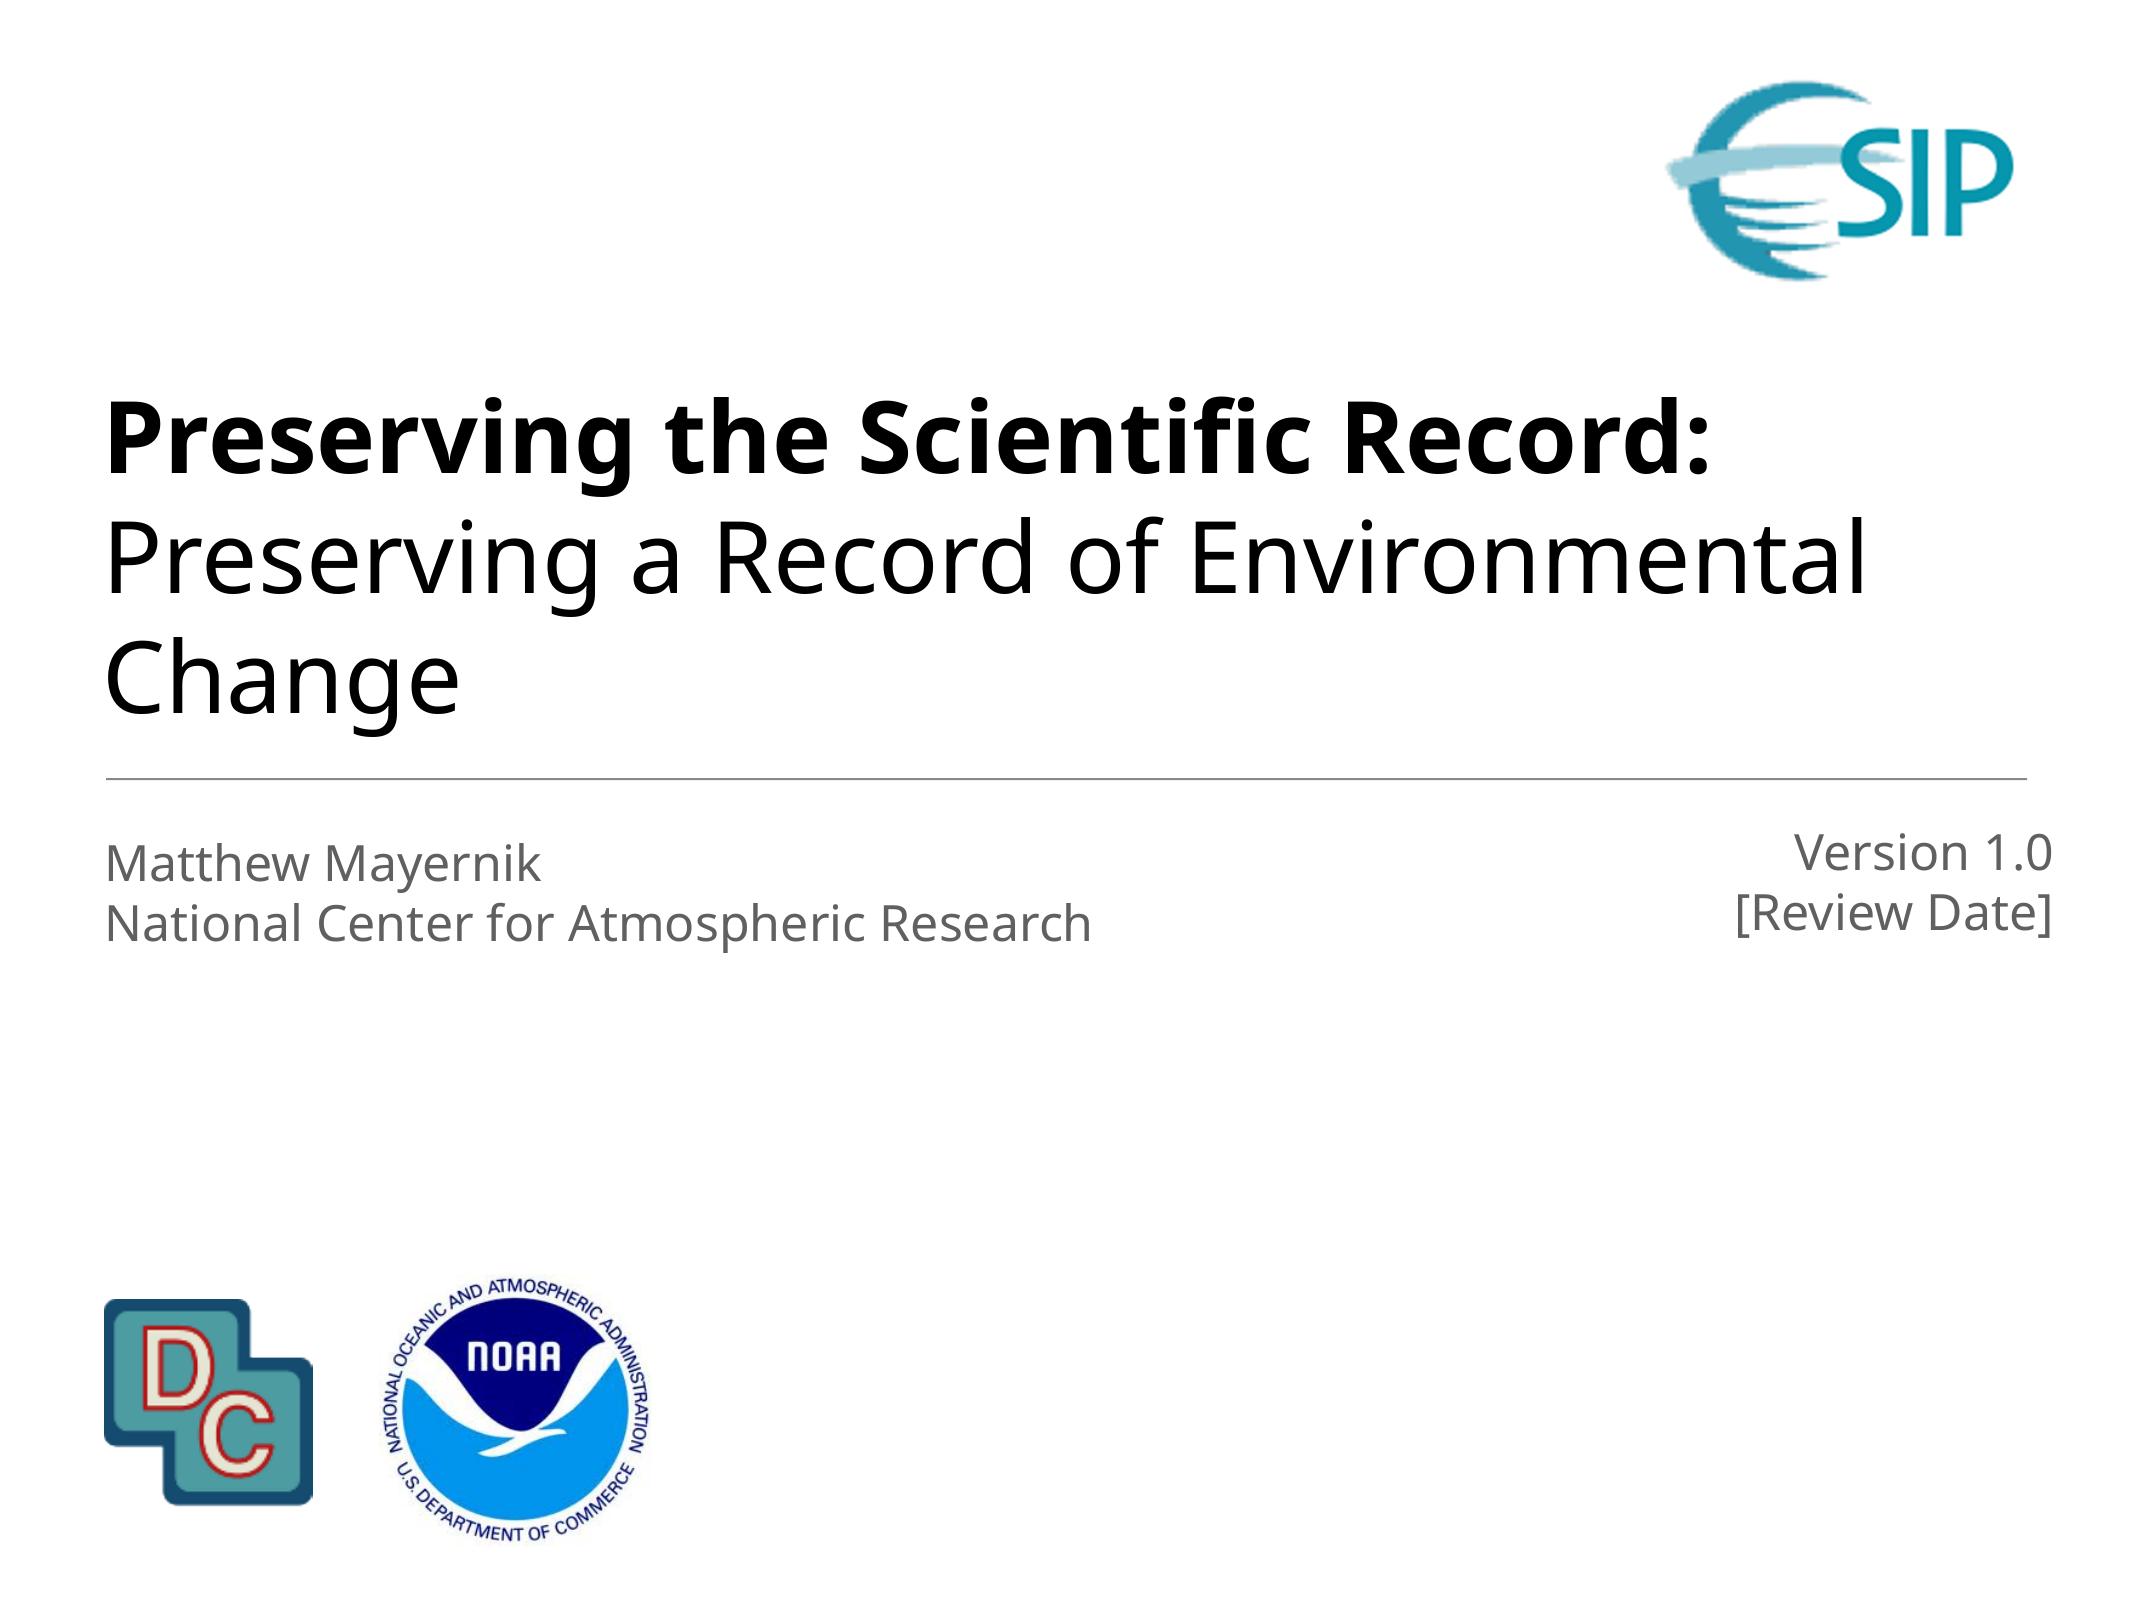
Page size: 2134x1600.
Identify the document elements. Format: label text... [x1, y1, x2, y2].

list Matthew Mayernik National Center for Atmospheric Research [95, 822, 2042, 1344]
picture [103, 1299, 313, 1530]
title Preserving the Scientific Record: Preserving a Record of Environmental Change [93, 220, 2040, 742]
picture [378, 1274, 652, 1548]
text_box Version 1.0 [Review Date] [1091, 812, 2063, 1334]
picture [1654, 62, 2030, 220]
